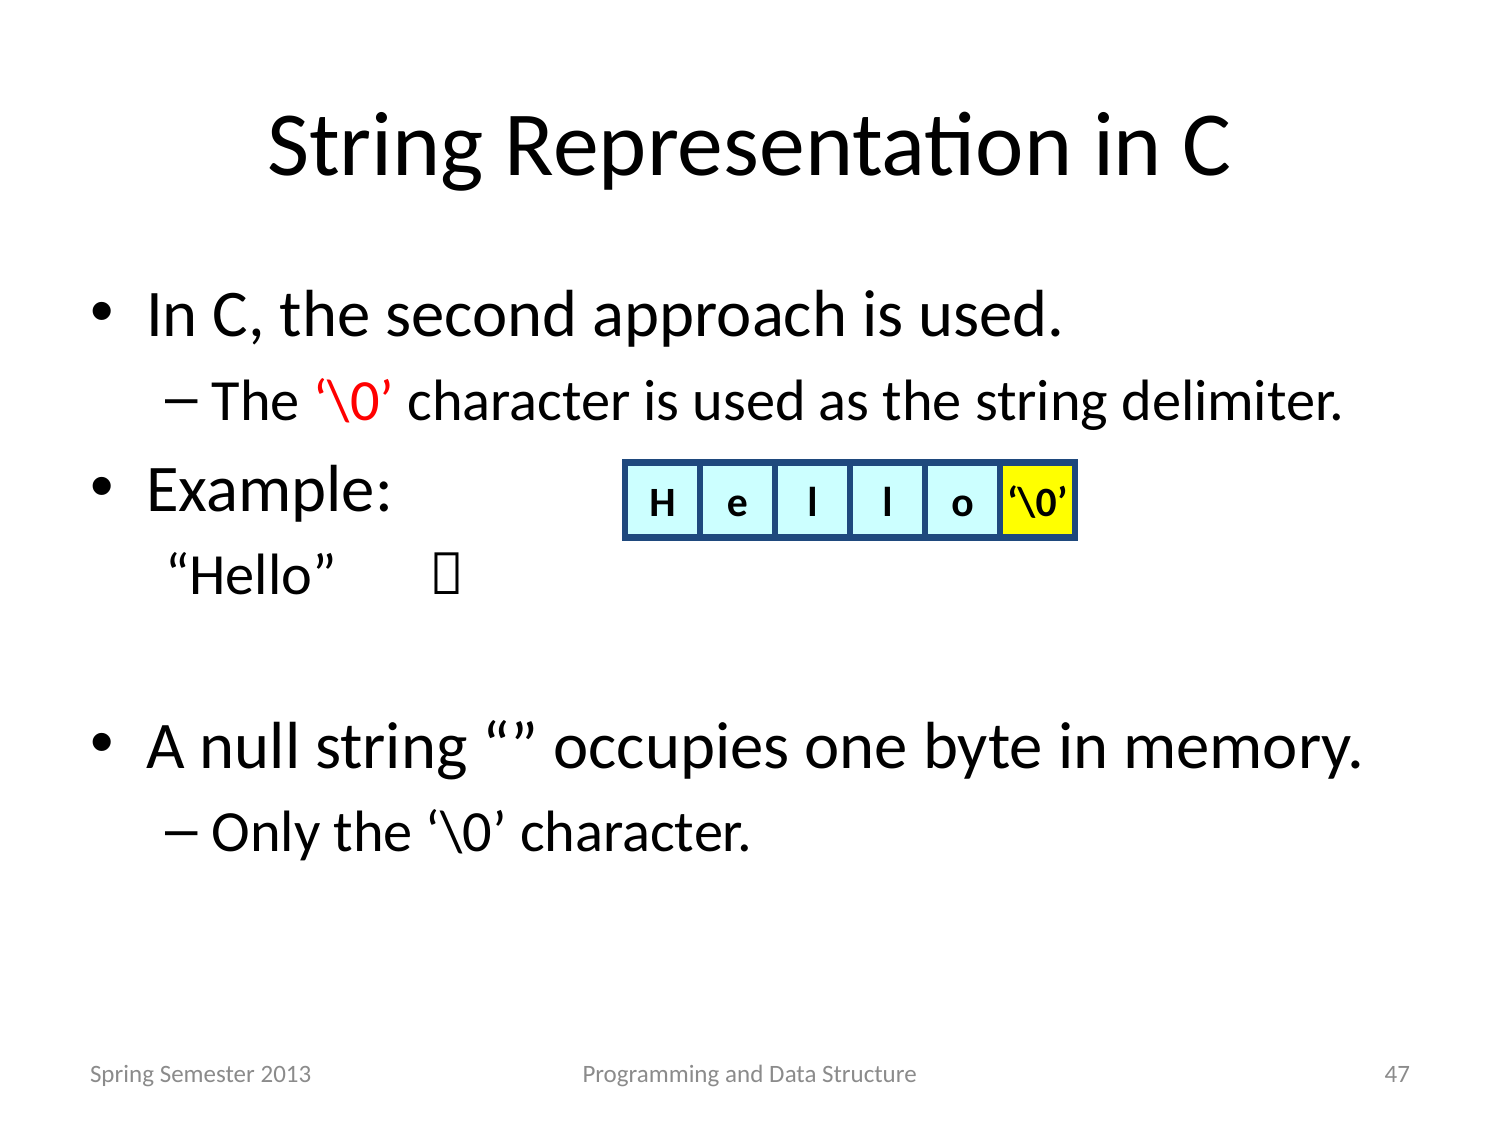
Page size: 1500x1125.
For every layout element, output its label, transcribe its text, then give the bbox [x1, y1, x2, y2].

slide_number 47 [1074, 1042, 1425, 1103]
title String Representation in C [75, 45, 1425, 233]
slide_number Spring Semester 2013 [75, 1042, 425, 1103]
footer Programming and Data Structure [512, 1042, 988, 1103]
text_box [624, 462, 1076, 538]
list In C, the second approach is used. The ‘\0’ character is used as the string delimiter. Example: “Hello”  A null string “” occupies one byte in memory. Only the ‘\0’ character. [75, 262, 1425, 1005]
